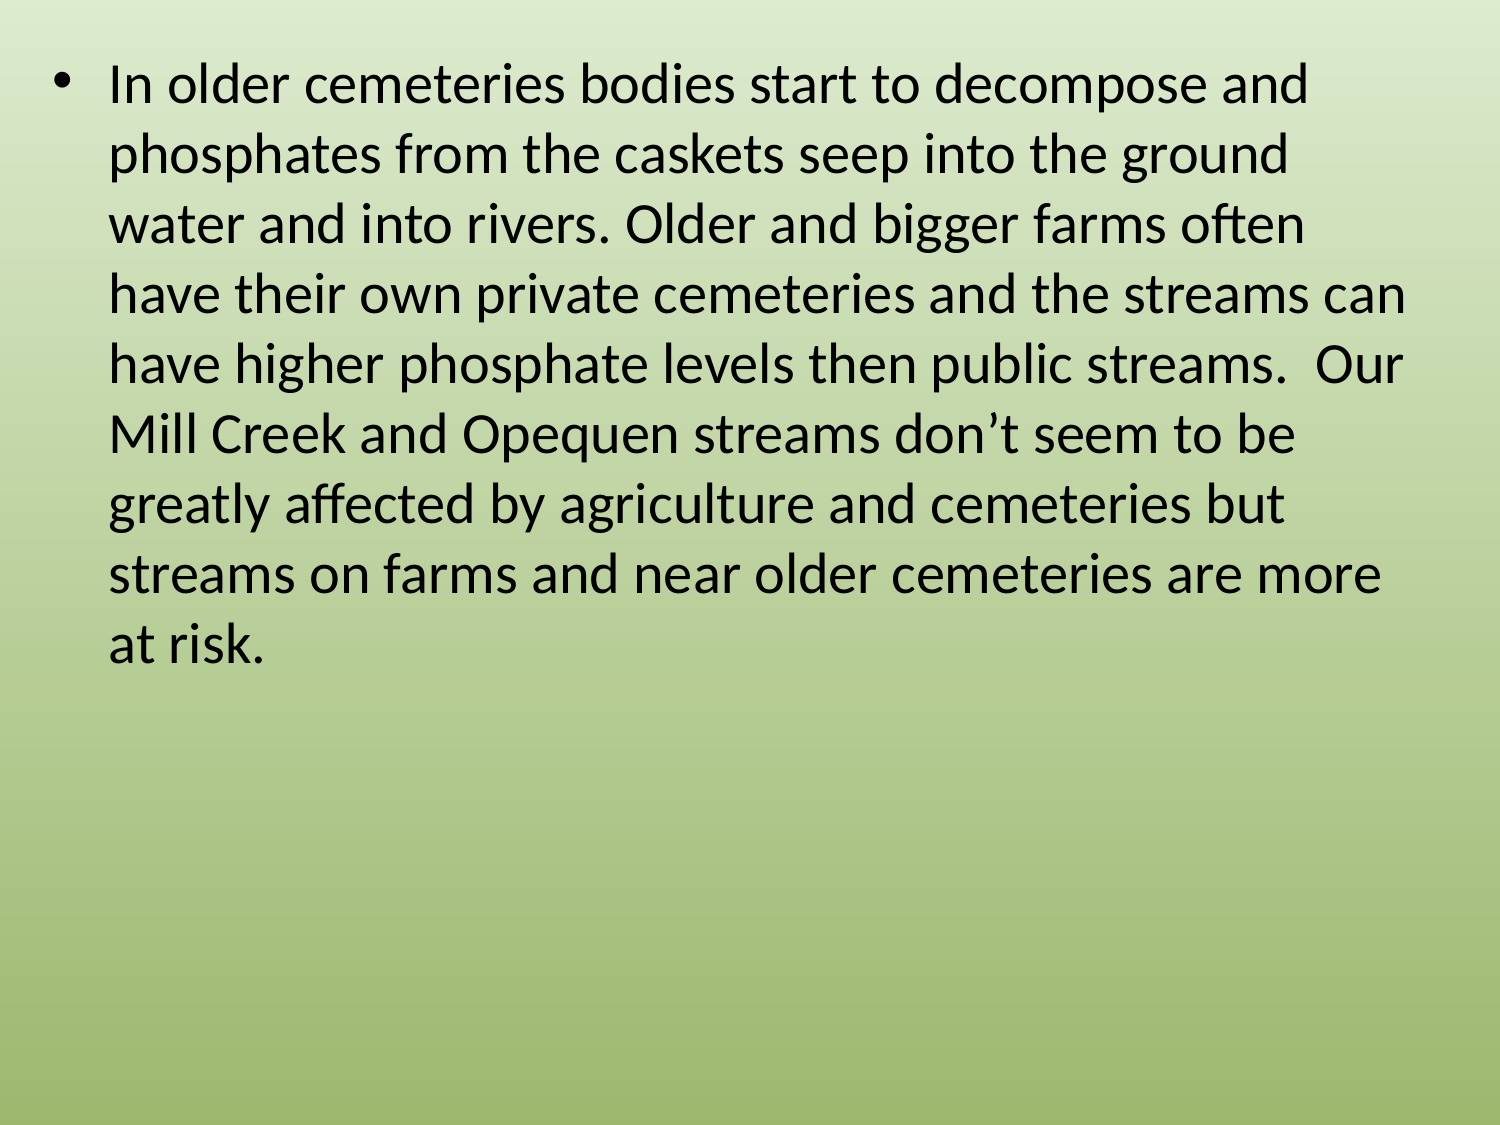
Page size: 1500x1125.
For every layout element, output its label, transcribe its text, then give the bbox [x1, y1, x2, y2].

list In older cemeteries bodies start to decompose and phosphates from the caskets seep into the ground water and into rivers. Older and bigger farms often have their own private cemeteries and the streams can have higher phosphate levels then public streams. Our Mill Creek and Opequen streams don’t seem to be greatly affected by agriculture and cemeteries but streams on farms and near older cemeteries are more at risk. [37, 37, 1426, 1088]
